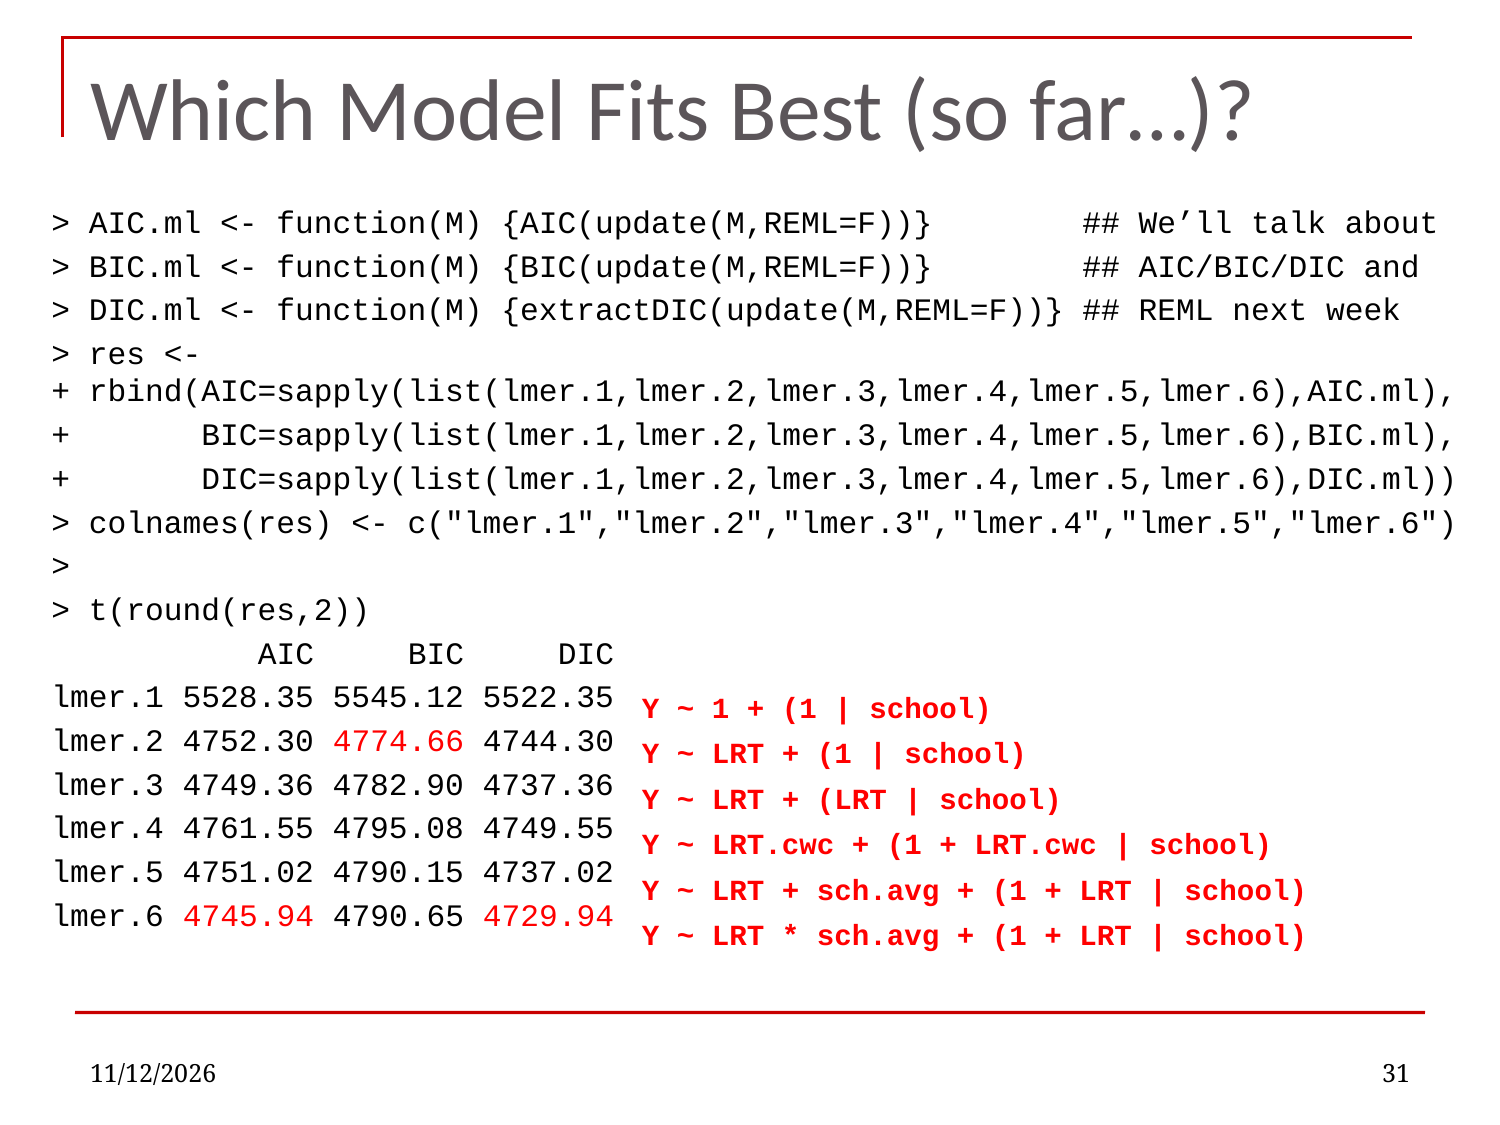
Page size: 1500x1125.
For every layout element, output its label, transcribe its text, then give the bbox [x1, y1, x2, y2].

list > AIC.ml <- function(M) {AIC(update(M,REML=F))} ## We’ll talk about > BIC.ml <- function(M) {BIC(update(M,REML=F))} ## AIC/BIC/DIC and > DIC.ml <- function(M) {extractDIC(update(M,REML=F))} ## REML next week > res <- + rbind(AIC=sapply(list(lmer.1,lmer.2,lmer.3,lmer.4,lmer.5,lmer.6),AIC.ml), + BIC=sapply(list(lmer.1,lmer.2,lmer.3,lmer.4,lmer.5,lmer.6),BIC.ml), + DIC=sapply(list(lmer.1,lmer.2,lmer.3,lmer.4,lmer.5,lmer.6),DIC.ml)) > colnames(res) <- c("lmer.1","lmer.2","lmer.3","lmer.4","lmer.5","lmer.6") > > t(round(res,2)) AIC BIC DIC lmer.1 5528.35 5545.12 5522.35 lmer.2 4752.30 4774.66 4744.30 lmer.3 4749.36 4782.90 4737.36 lmer.4 4761.55 4795.08 4749.55 lmer.5 4751.02 4790.15 4737.02 lmer.6 4745.94 4790.65 4729.94 [36, 194, 1476, 998]
title Which Model Fits Best (so far…)? [75, 45, 1425, 194]
slide_number 31 [1074, 1024, 1425, 1100]
text_box Y ~ 1 + (1 | school) Y ~ LRT + (1 | school) Y ~ LRT + (LRT | school) Y ~ LRT.cwc + (1 + LRT.cwc | school) Y ~ LRT + sch.avg + (1 + LRT | school) Y ~ LRT * sch.avg + (1 + LRT | school) [552, 682, 1364, 959]
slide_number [75, 1024, 425, 1100]
